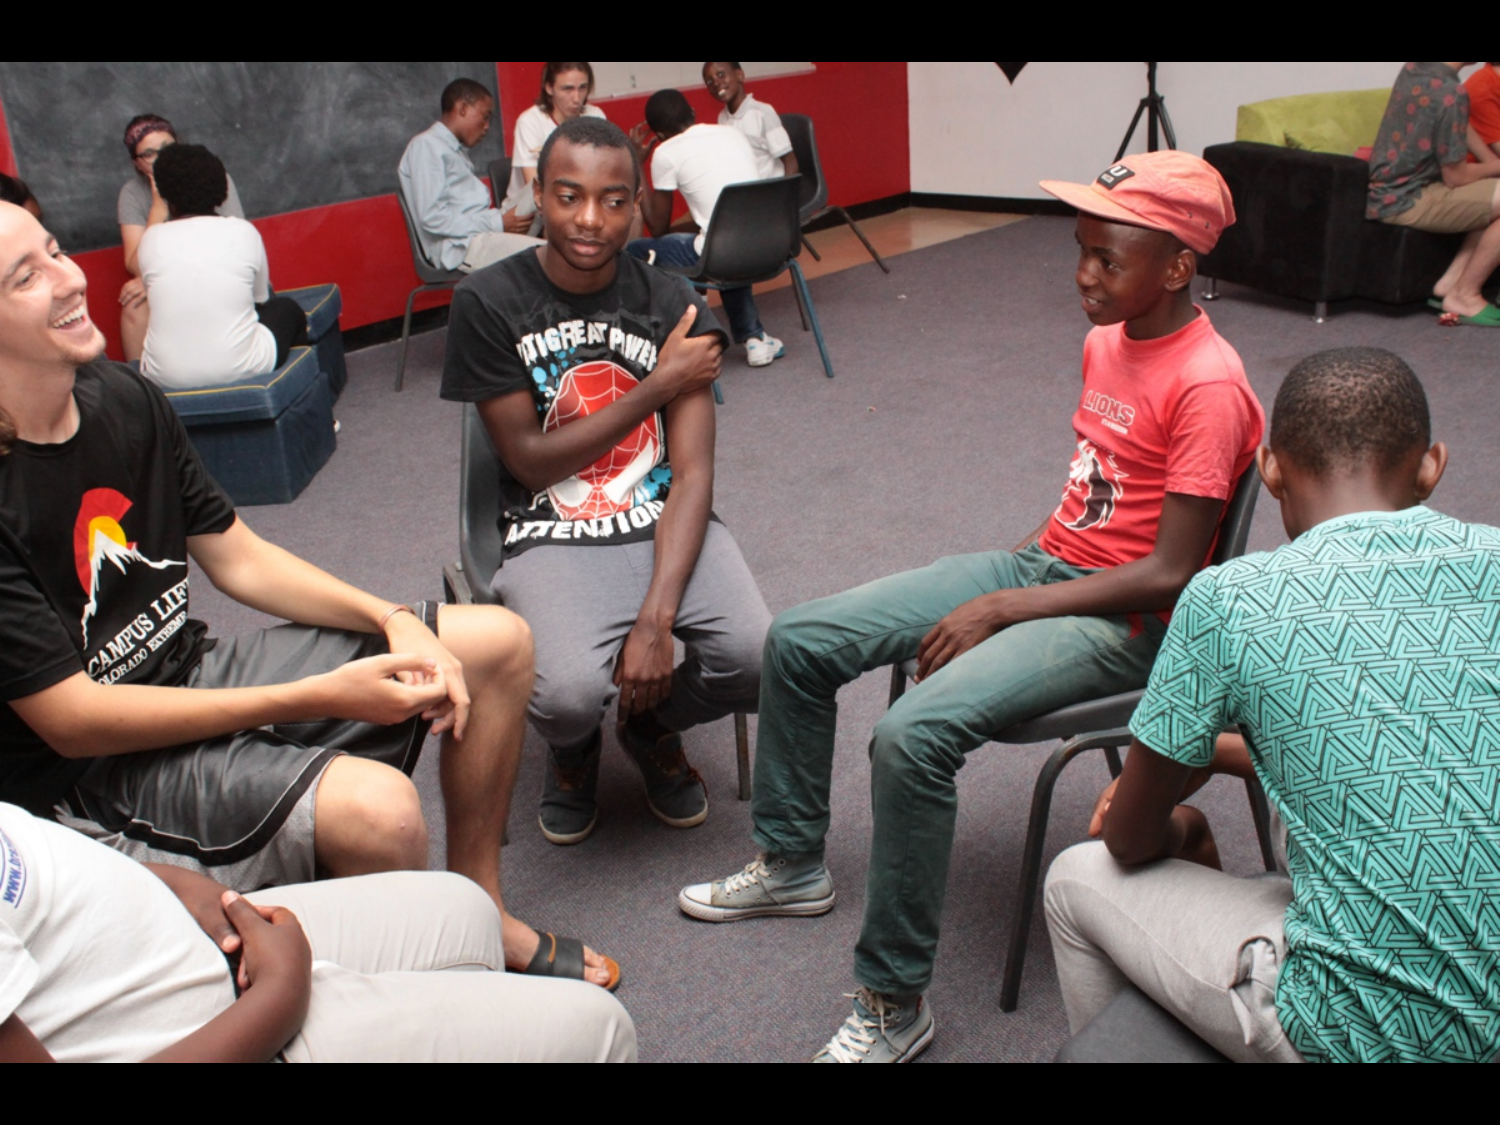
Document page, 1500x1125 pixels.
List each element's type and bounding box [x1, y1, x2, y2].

picture [0, 62, 1500, 1063]
